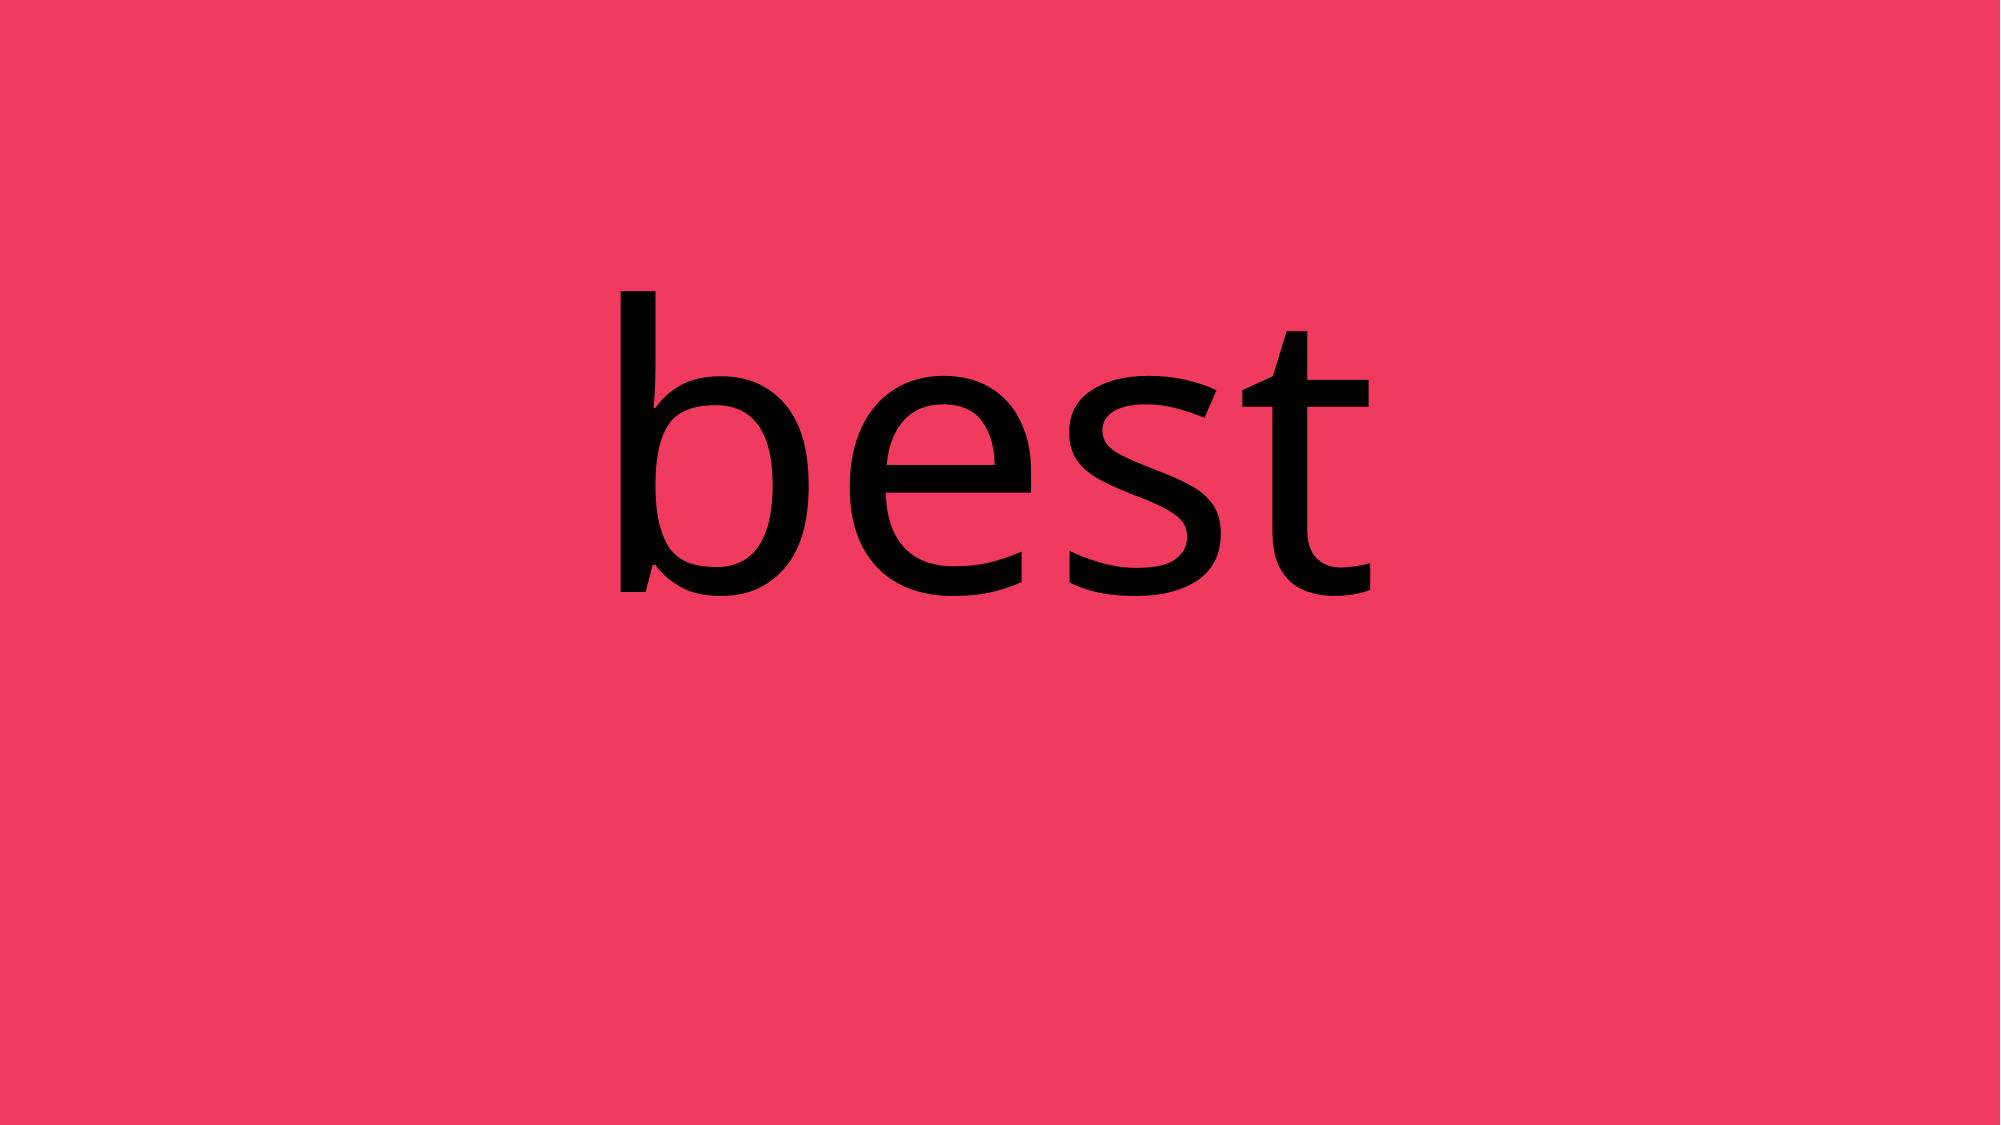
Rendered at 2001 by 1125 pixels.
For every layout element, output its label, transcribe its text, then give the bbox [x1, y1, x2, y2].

title best [98, 126, 1868, 677]
